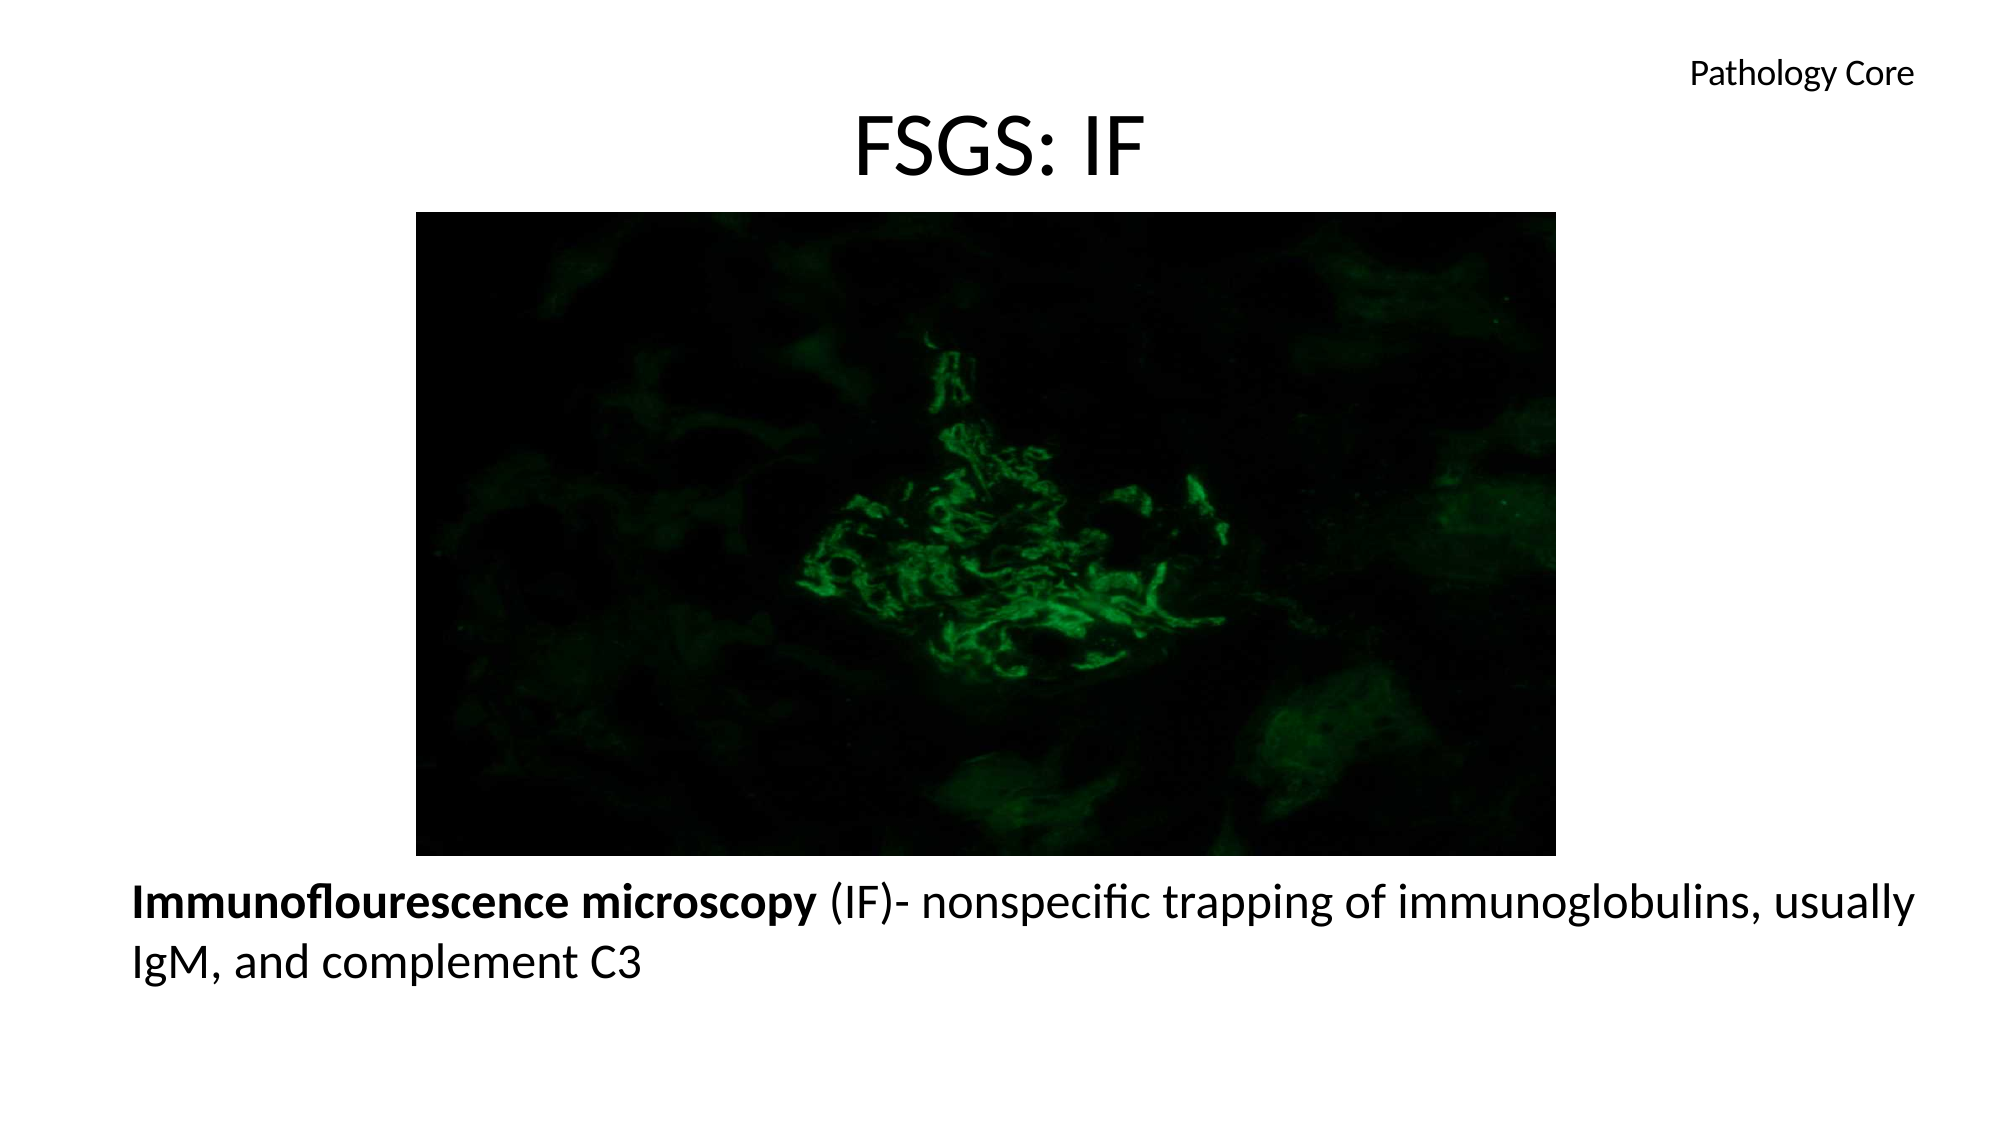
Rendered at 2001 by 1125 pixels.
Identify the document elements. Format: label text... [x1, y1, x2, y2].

text_box Pathology Core [1679, 46, 1947, 94]
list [416, 212, 1557, 857]
title FSGS: IF [99, 45, 1900, 233]
text_box Immunoflourescence microscopy (IF)- nonspecific trapping of immunoglobulins, usually IgM, and complement C3 [116, 861, 1950, 996]
